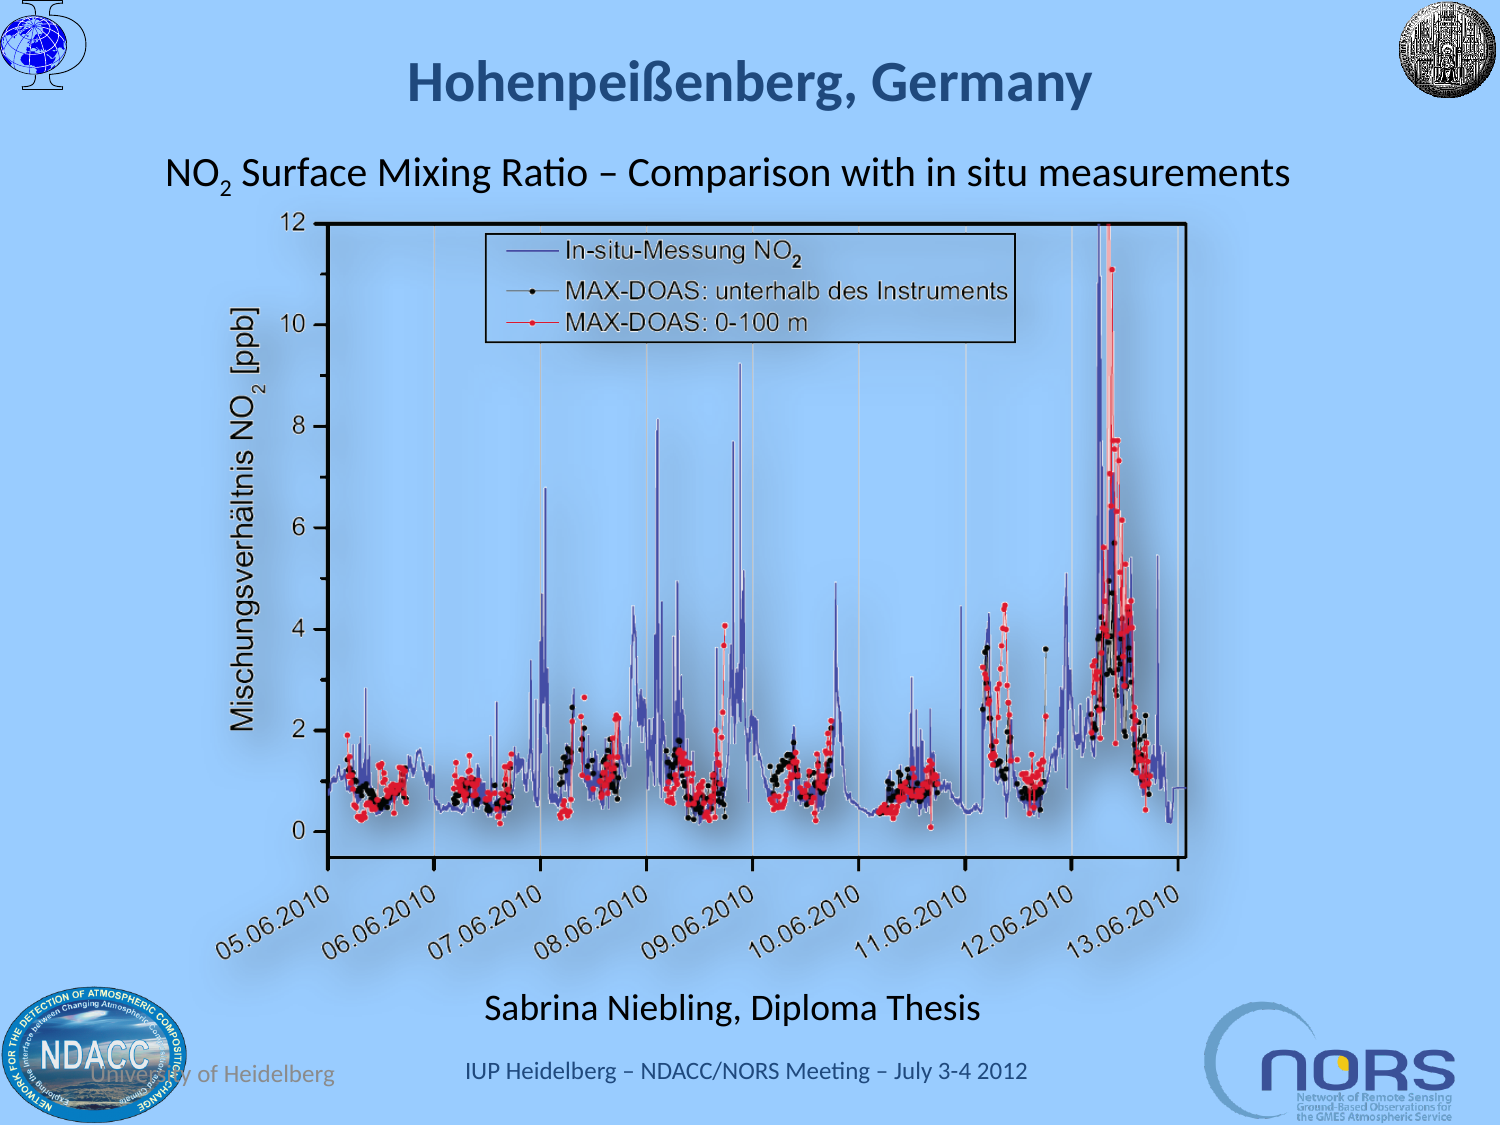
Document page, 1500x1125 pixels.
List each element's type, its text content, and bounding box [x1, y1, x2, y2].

title Hohenpeißenberg, Germany [17, 30, 1483, 126]
picture [206, 207, 1200, 971]
picture [1198, 994, 1500, 1125]
picture [1396, 0, 1500, 102]
text_box NO2 Surface Mixing Ratio – Comparison with in situ measurements [150, 137, 1307, 209]
text_box Sabrina Niebling, Diploma Thesis [469, 979, 997, 1036]
picture [0, 985, 189, 1125]
slide_number University of Heidelberg [75, 1042, 425, 1103]
